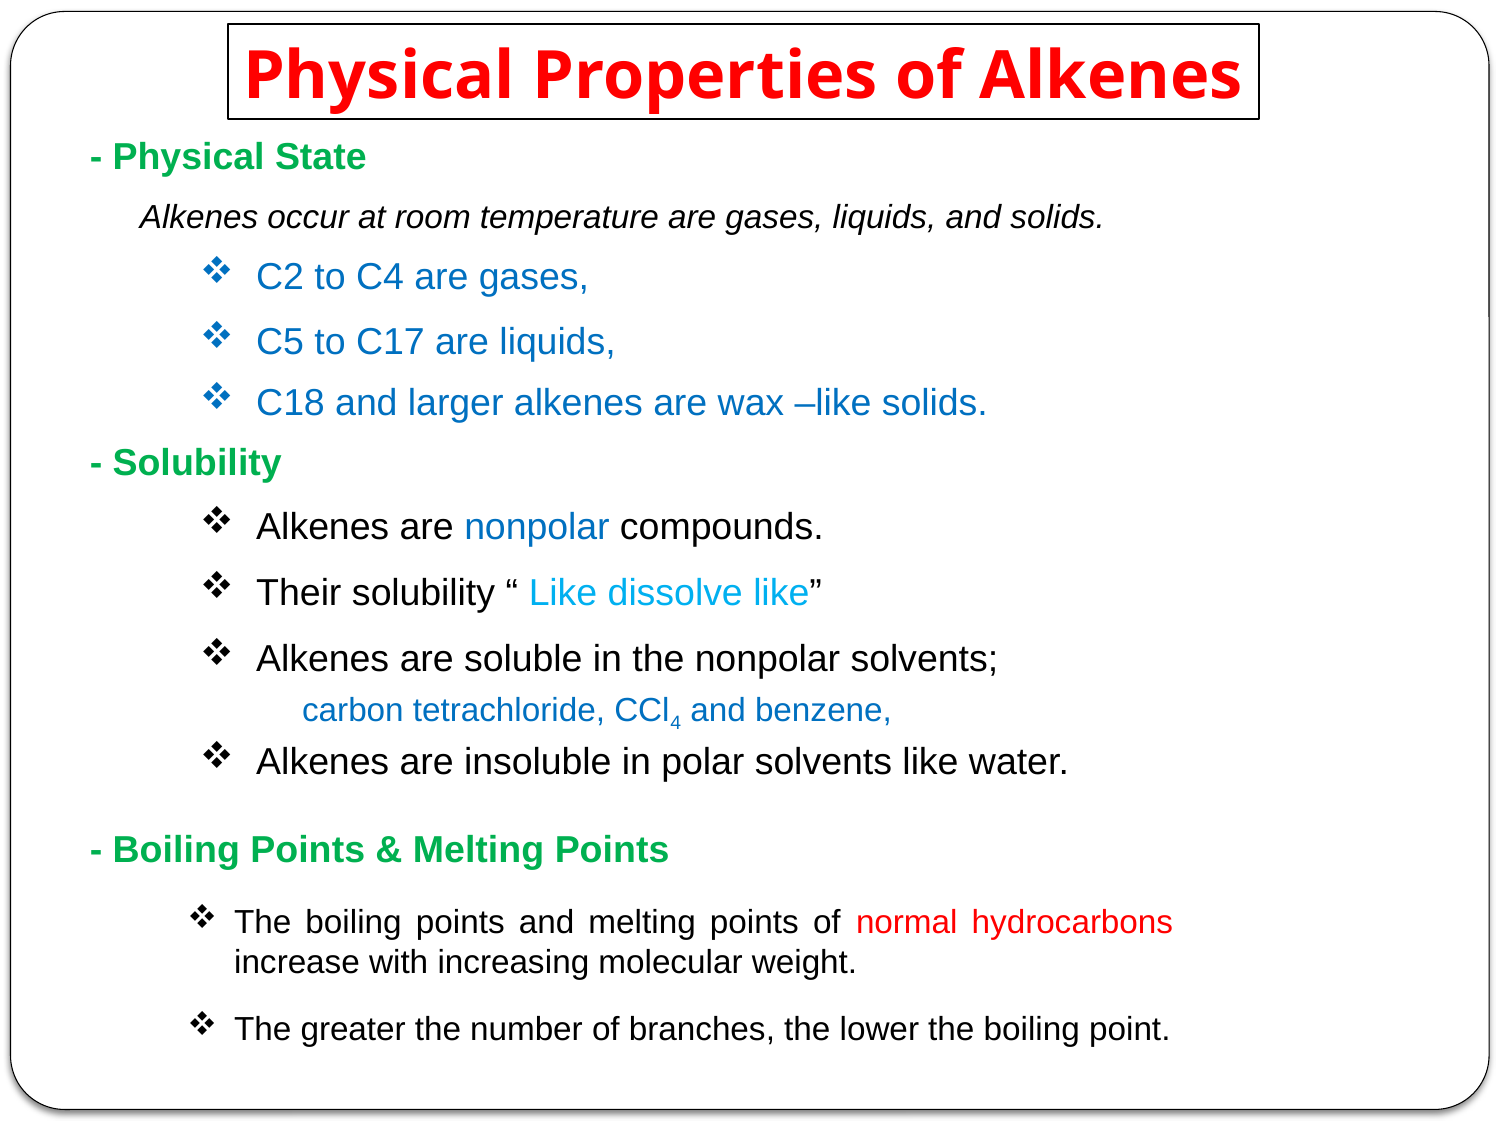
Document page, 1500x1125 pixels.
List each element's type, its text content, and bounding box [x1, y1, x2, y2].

text_box - Solubility [75, 430, 325, 491]
text_box The greater the number of branches, the lower the boiling point. [172, 999, 1225, 1055]
text_box - Physical State [75, 124, 400, 185]
text_box C5 to C17 are liquids, [185, 309, 663, 370]
text_box Alkenes occur at room temperature are gases, liquids, and solids. [125, 187, 1225, 243]
text_box Alkenes are soluble in the nonpolar solvents; [185, 626, 1194, 686]
text_box The boiling points and melting points of normal hydrocarbons increase with increasing molecular weight. [172, 892, 1189, 988]
text_box Alkenes are insoluble in polar solvents like water. [185, 730, 1292, 790]
text_box - Boiling Points & Melting Points [74, 817, 773, 878]
text_box Physical Properties of Alkenes [227, 23, 1260, 120]
text_box Alkenes are nonpolar compounds. [185, 494, 969, 555]
text_box carbon tetrachloride, CCl4 and benzene, [287, 680, 1050, 730]
text_box Their solubility “ Like dissolve like” [185, 560, 1007, 621]
text_box C2 to C4 are gases, [185, 244, 638, 305]
text_box C18 and larger alkenes are wax –like solids. [185, 370, 1050, 431]
